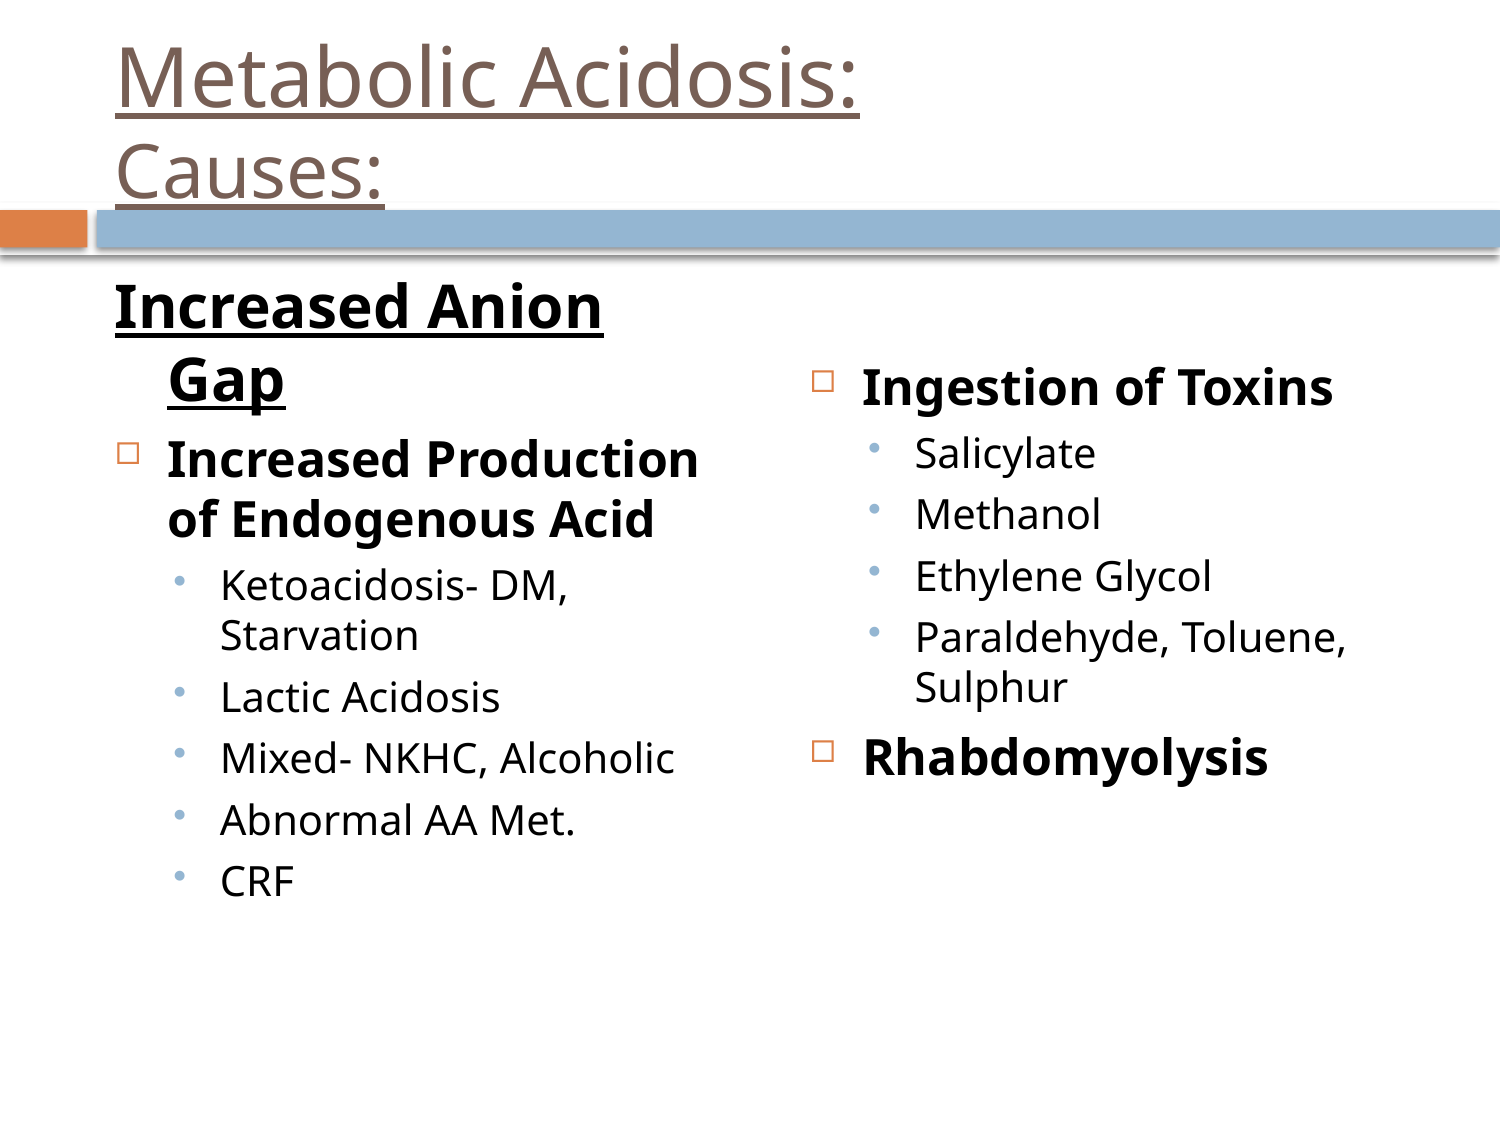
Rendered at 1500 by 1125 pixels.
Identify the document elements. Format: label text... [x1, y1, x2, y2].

list Ingestion of Toxins Salicylate Methanol Ethylene Glycol Paraldehyde, Toluene, Sulphur Rhabdomyolysis [794, 260, 1433, 1011]
title Metabolic Acidosis: Causes: [99, 37, 1438, 200]
list Increased Anion Gap Increased Production of Endogenous Acid Ketoacidosis- DM, Starvation Lactic Acidosis Mixed- NKHC, Alcoholic Abnormal AA Met. CRF [99, 260, 738, 1011]
